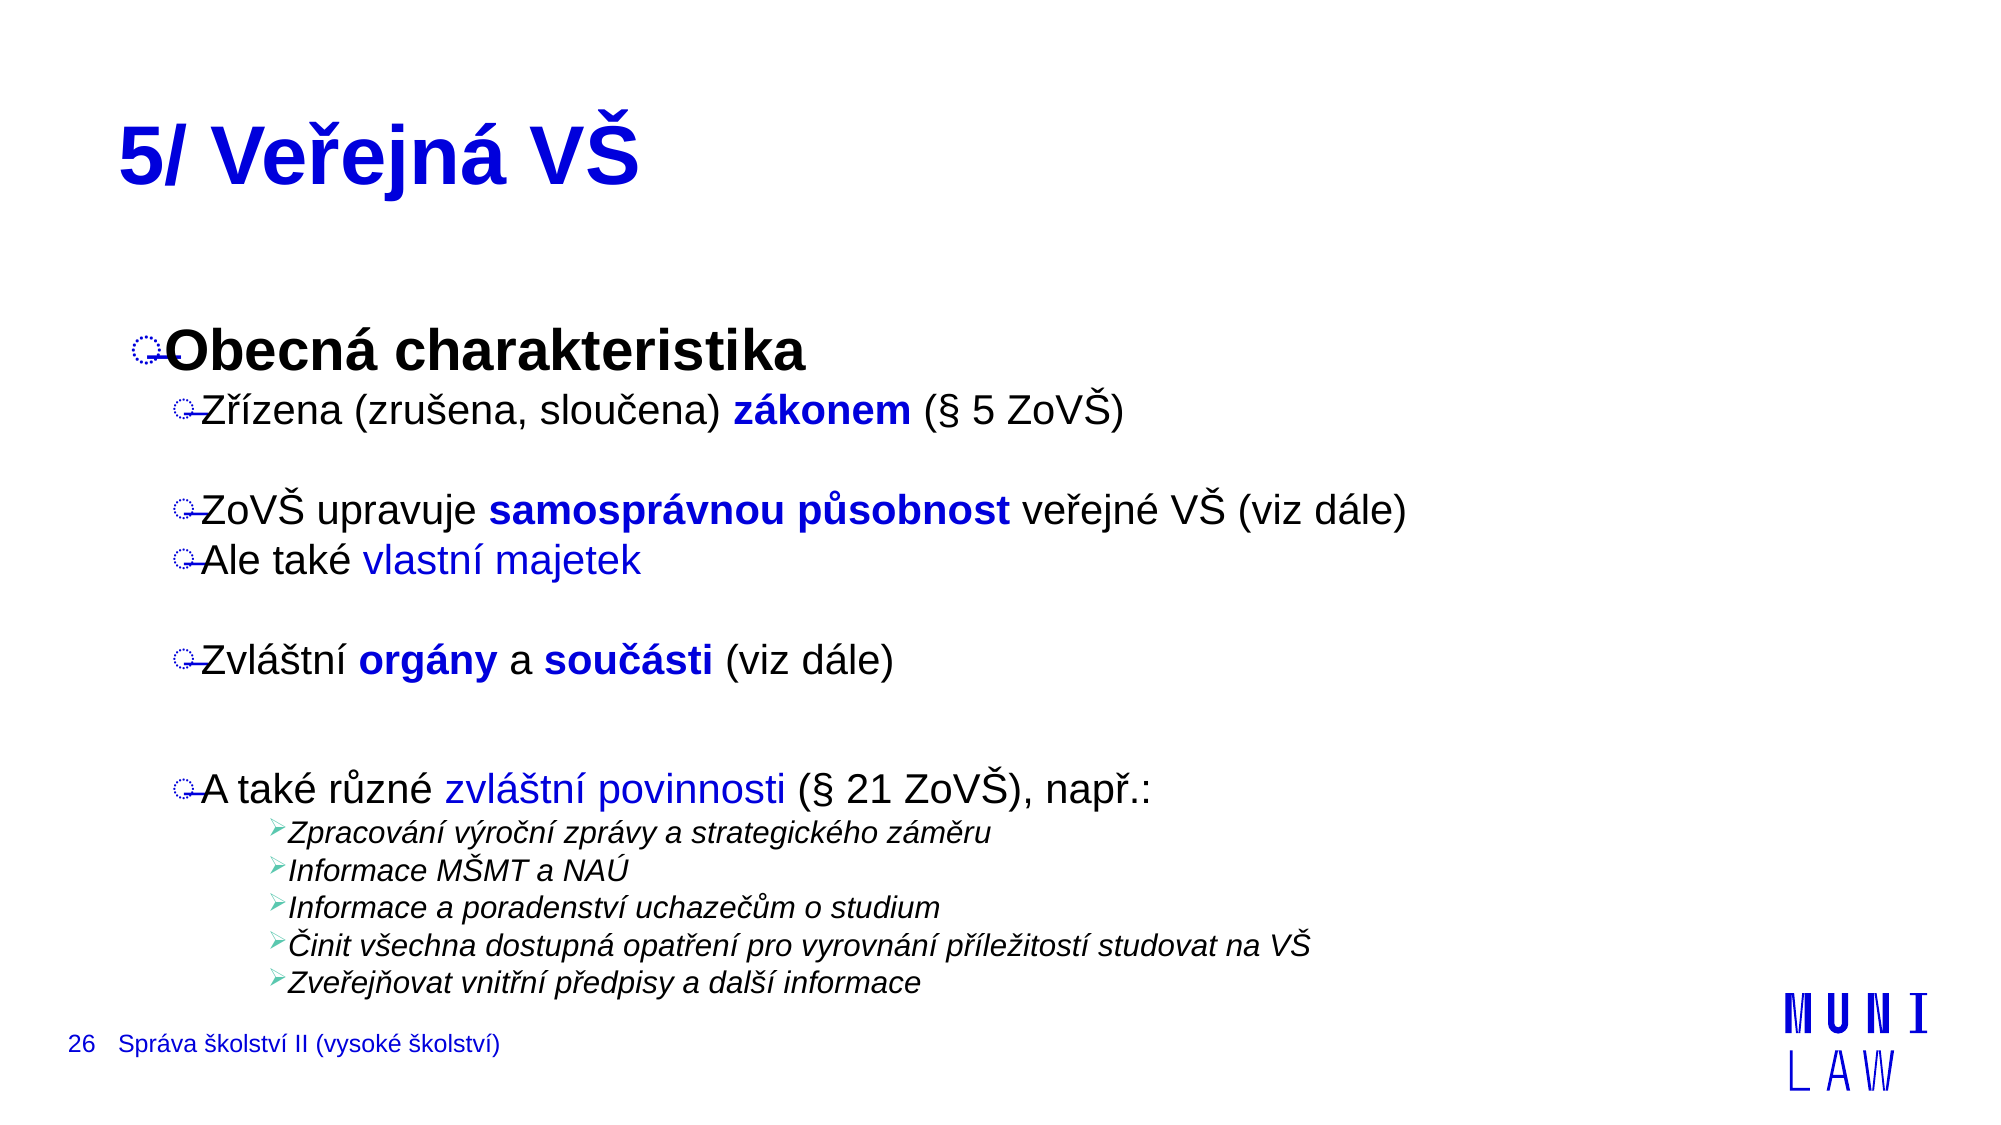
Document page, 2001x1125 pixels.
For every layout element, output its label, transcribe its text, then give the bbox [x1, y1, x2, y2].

slide_number 26 [67, 1021, 110, 1063]
list Obecná charakteristika Zřízena (zrušena, sloučena) zákonem (§ 5 ZoVŠ) ZoVŠ upravuje samosprávnou působnost veřejné VŠ (viz dále) Ale také vlastní majetek Zvláštní orgány a součásti (viz dále) A také různé zvláštní povinnosti (§ 21 ZoVŠ), např.: Zpracování výroční zprávy a strategického záměru Informace MŠMT a NAÚ Informace a poradenství uchazečům o studium Činit všechna dostupná opatření pro vyrovnání příležitostí studovat na VŠ Zveřejňovat vnitřní předpisy a další informace [118, 277, 1883, 957]
title 5/ Veřejná VŠ [118, 118, 1883, 193]
footer Správa školství II (vysoké školství) [118, 1021, 1418, 1063]
